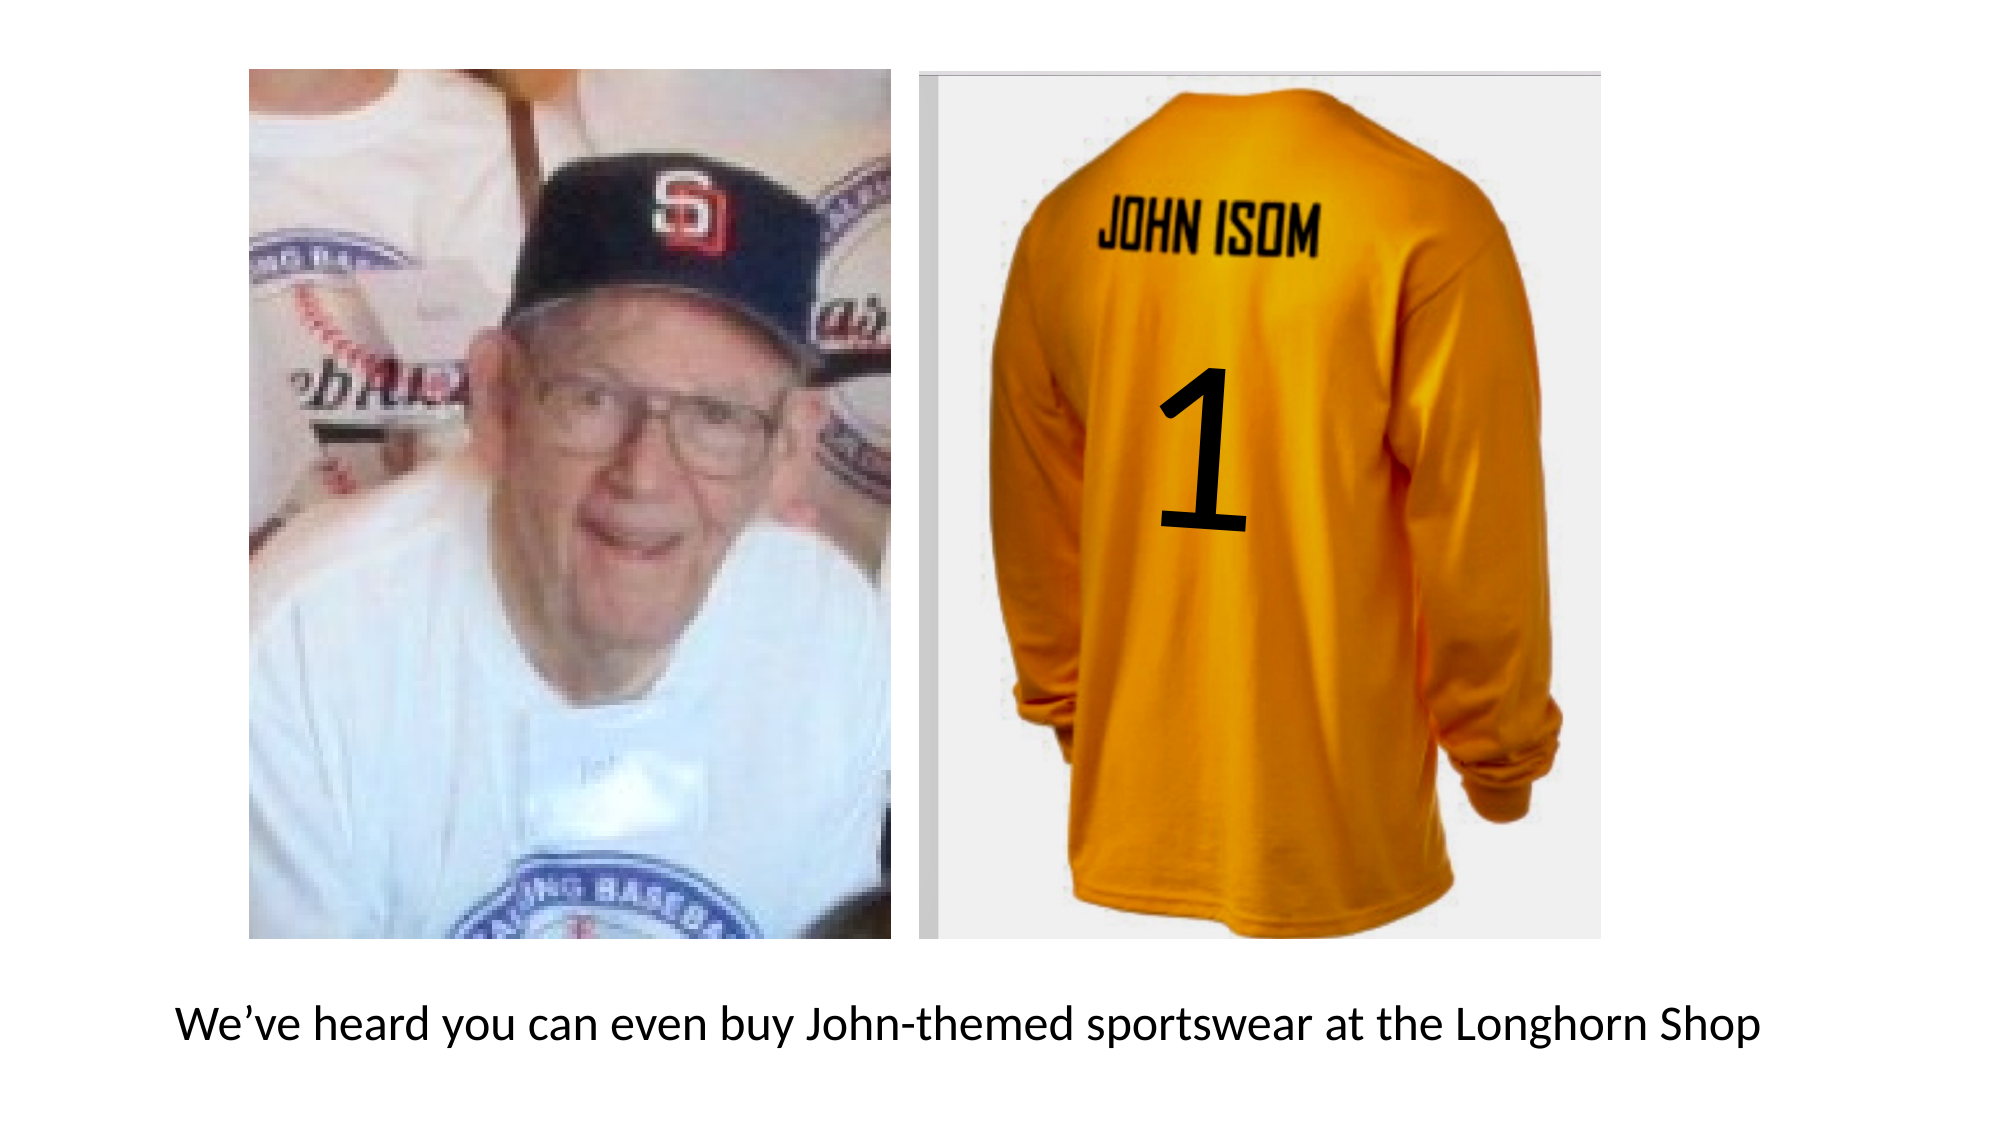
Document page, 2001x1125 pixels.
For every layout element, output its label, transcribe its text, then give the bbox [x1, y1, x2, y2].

picture [919, 71, 1601, 939]
text_box We’ve heard you can even buy John-themed sportswear at the Longhorn Shop [160, 983, 1778, 1058]
picture [249, 69, 891, 939]
